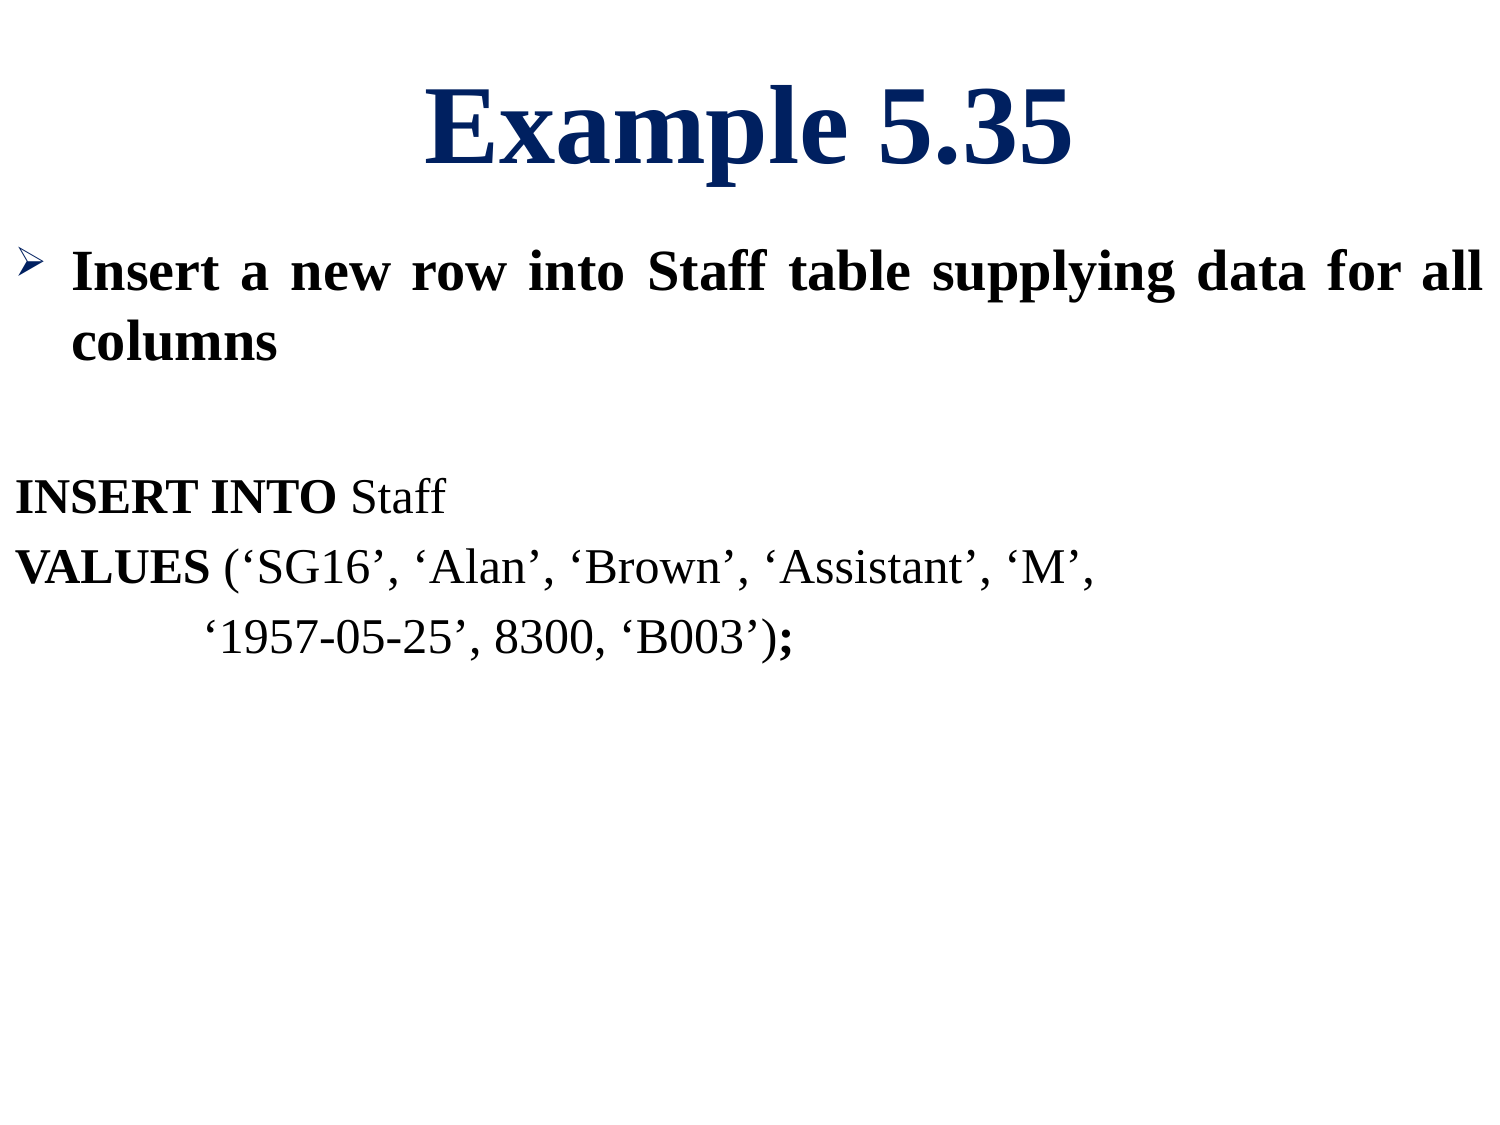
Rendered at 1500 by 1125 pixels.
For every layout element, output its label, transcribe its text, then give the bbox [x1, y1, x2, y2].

text_box Insert a new row into Staff table supplying data for all columns INSERT INTO Staff VALUES (‘SG16’, ‘Alan’, ‘Brown’, ‘Assistant’, ‘M’, ‘1957-05-25’, 8300, ‘B003’); [0, 224, 1500, 1125]
title Example 5.35 [0, 37, 1500, 200]
